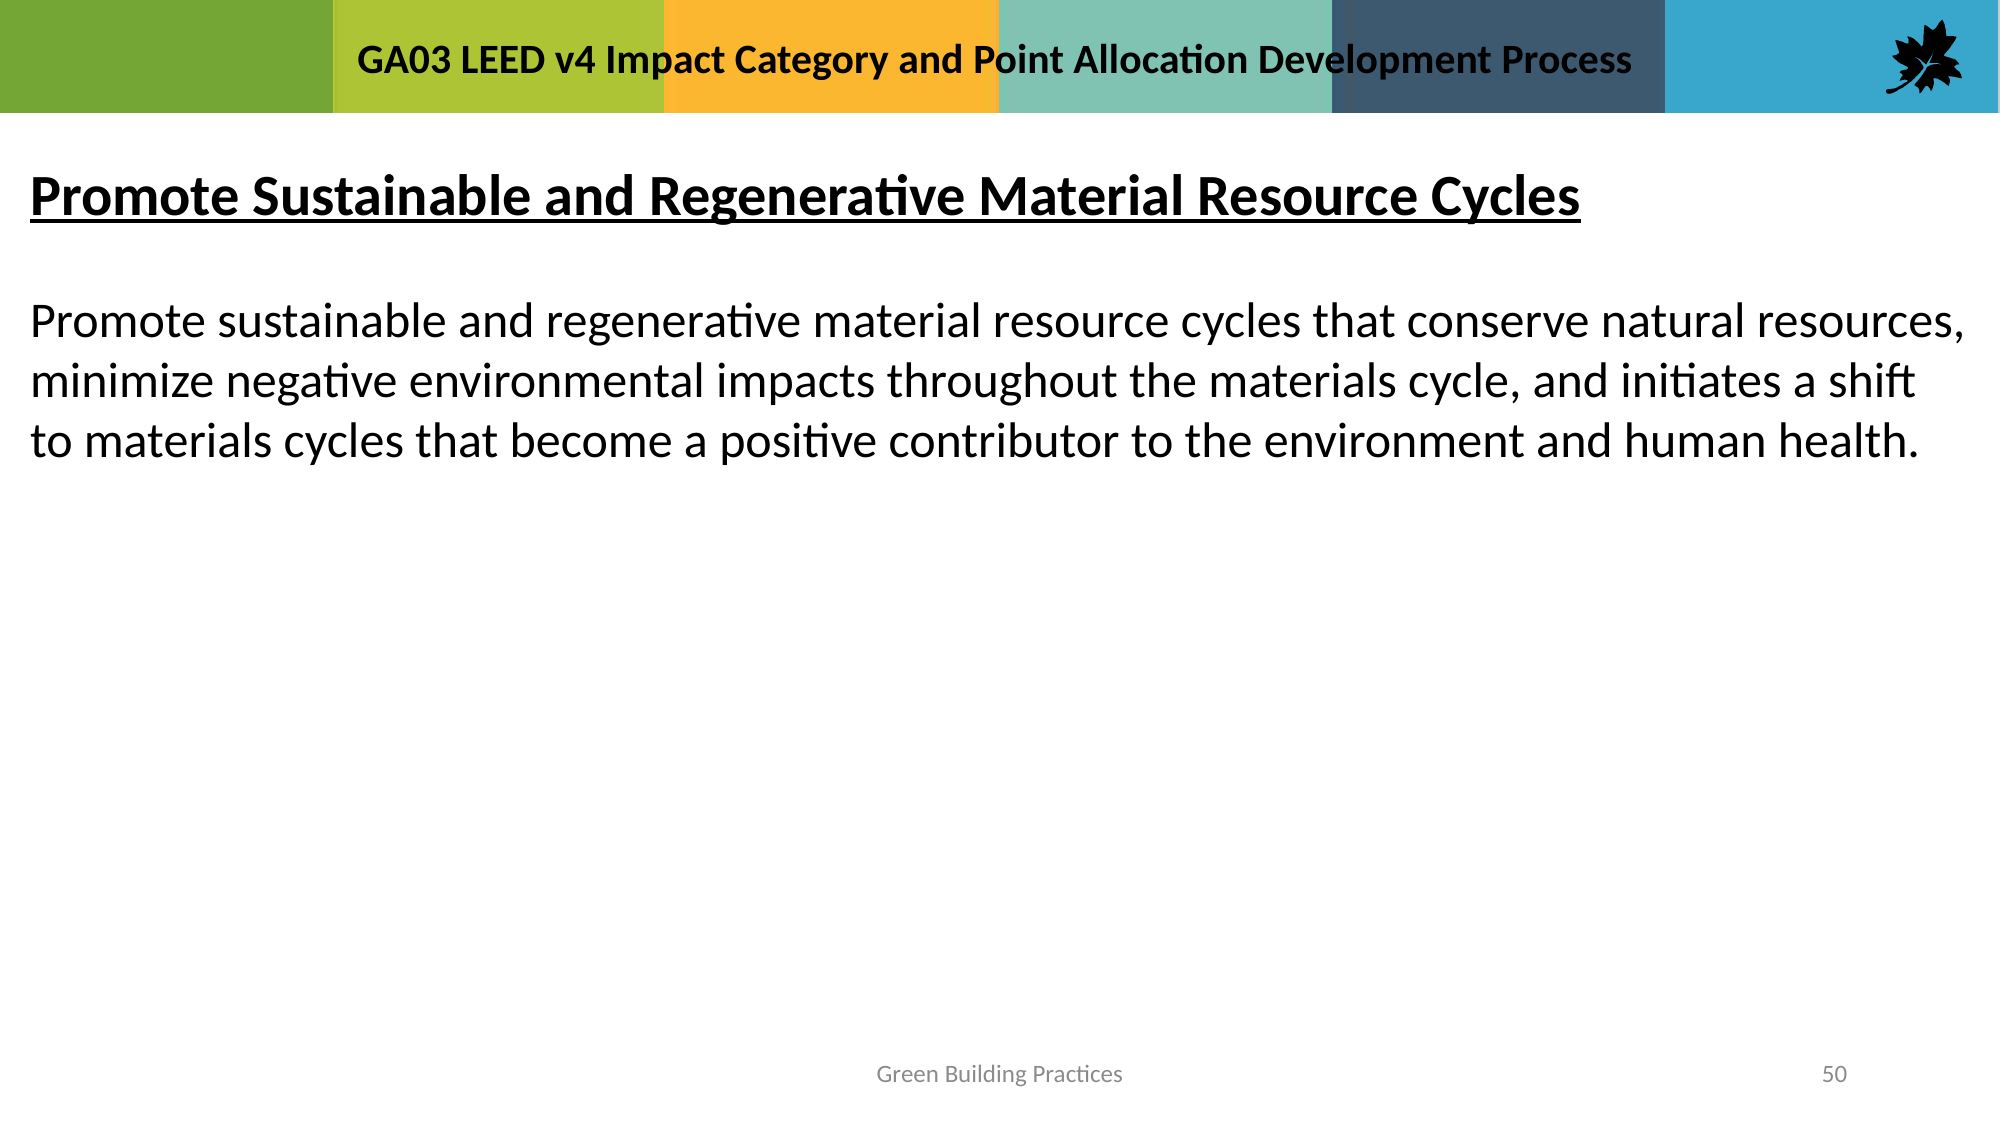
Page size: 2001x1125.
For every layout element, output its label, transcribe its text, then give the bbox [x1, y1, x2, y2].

footer Green Building Practices [662, 1042, 1338, 1103]
picture [0, 0, 2000, 113]
text_box Promote Sustainable and Regenerative Material Resource Cycles Promote sustainable and regenerative material resource cycles that conserve natural resources, minimize negative environmental impacts throughout the materials cycle, and initiates a shift to materials cycles that become a positive contributor to the environment and human health. [0, 149, 2000, 1050]
slide_number 50 [1412, 1042, 1863, 1103]
